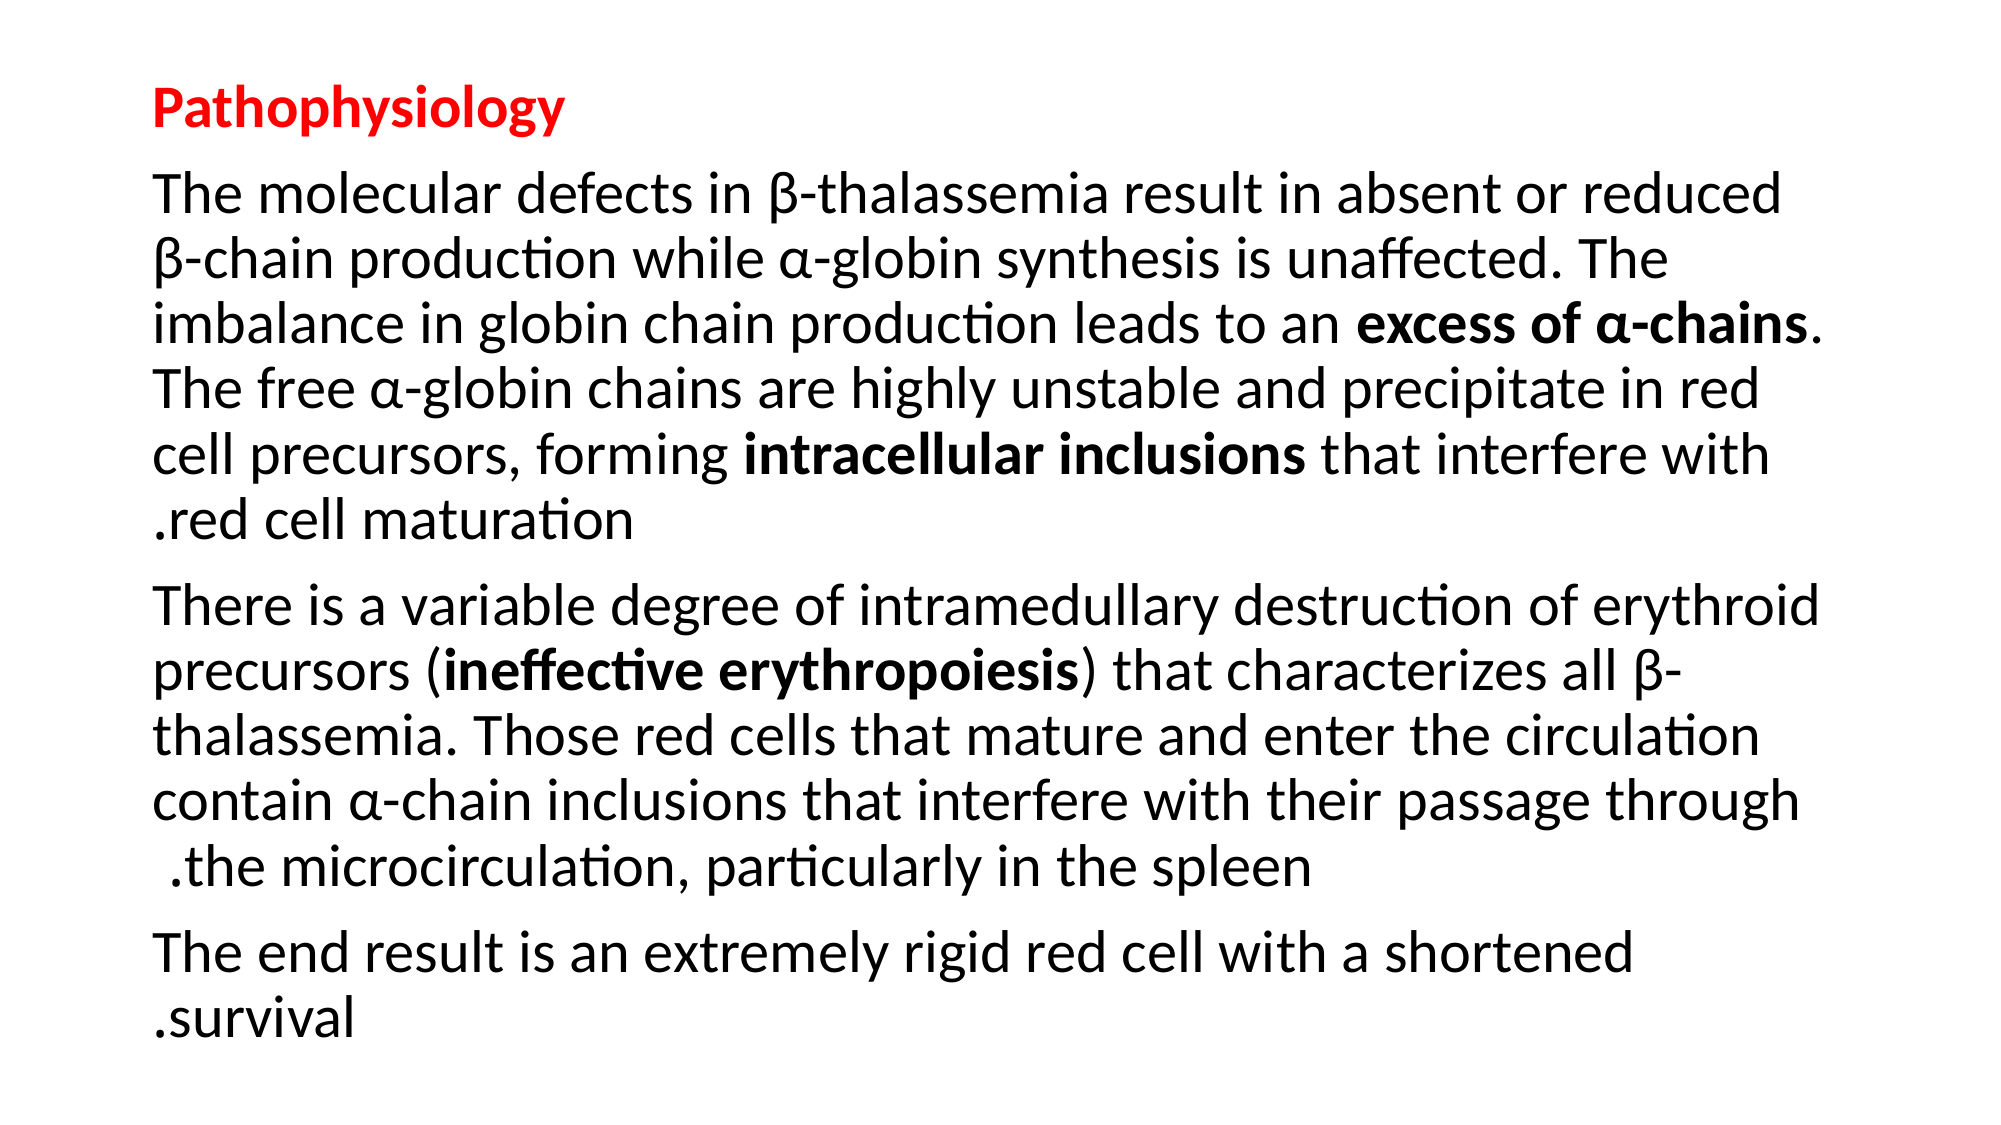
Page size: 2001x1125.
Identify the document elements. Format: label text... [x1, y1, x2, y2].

list Pathophysiology The molecular defects in β-thalassemia result in absent or reduced β-chain production while α-globin synthesis is unaffected. The imbalance in globin chain production leads to an excess of α-chains. The free α-globin chains are highly unstable and precipitate in red cell precursors, forming intracellular inclusions that interfere with red cell maturation. There is a variable degree of intramedullary destruction of erythroid precursors (ineffective erythropoiesis) that characterizes all β-thalassemia. Those red cells that mature and enter the circulation contain α-chain inclusions that interfere with their passage through the microcirculation, particularly in the spleen. The end result is an extremely rigid red cell with a shortened survival. [137, 67, 1863, 1086]
